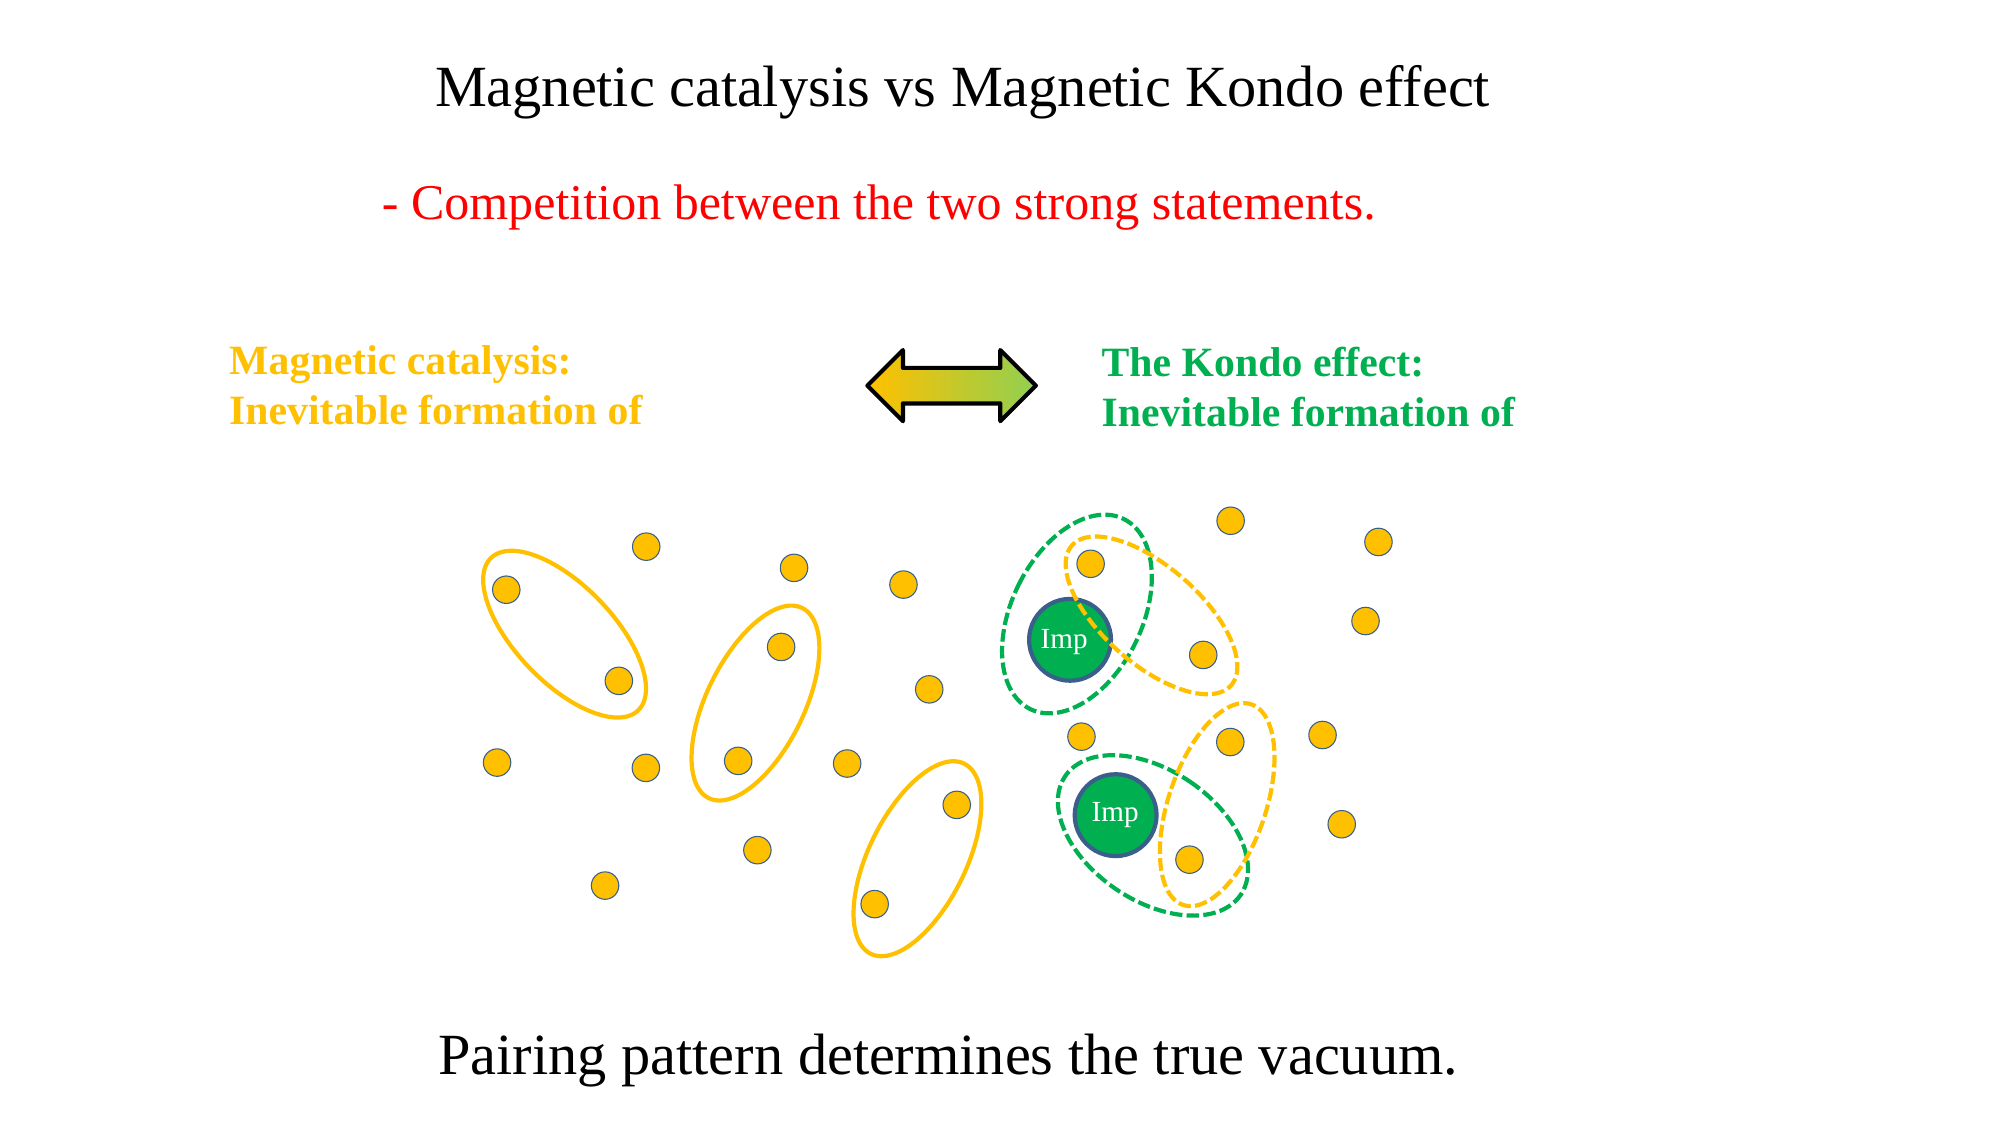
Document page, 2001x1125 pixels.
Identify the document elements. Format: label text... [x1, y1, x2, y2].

text_box Pairing pattern determines the true vacuum. [423, 1008, 1474, 1094]
text_box - Competition between the two strong statements. [367, 161, 1458, 237]
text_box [214, 325, 1690, 447]
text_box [483, 506, 1393, 965]
text_box Magnetic catalysis vs Magnetic Kondo effect [420, 40, 1511, 126]
